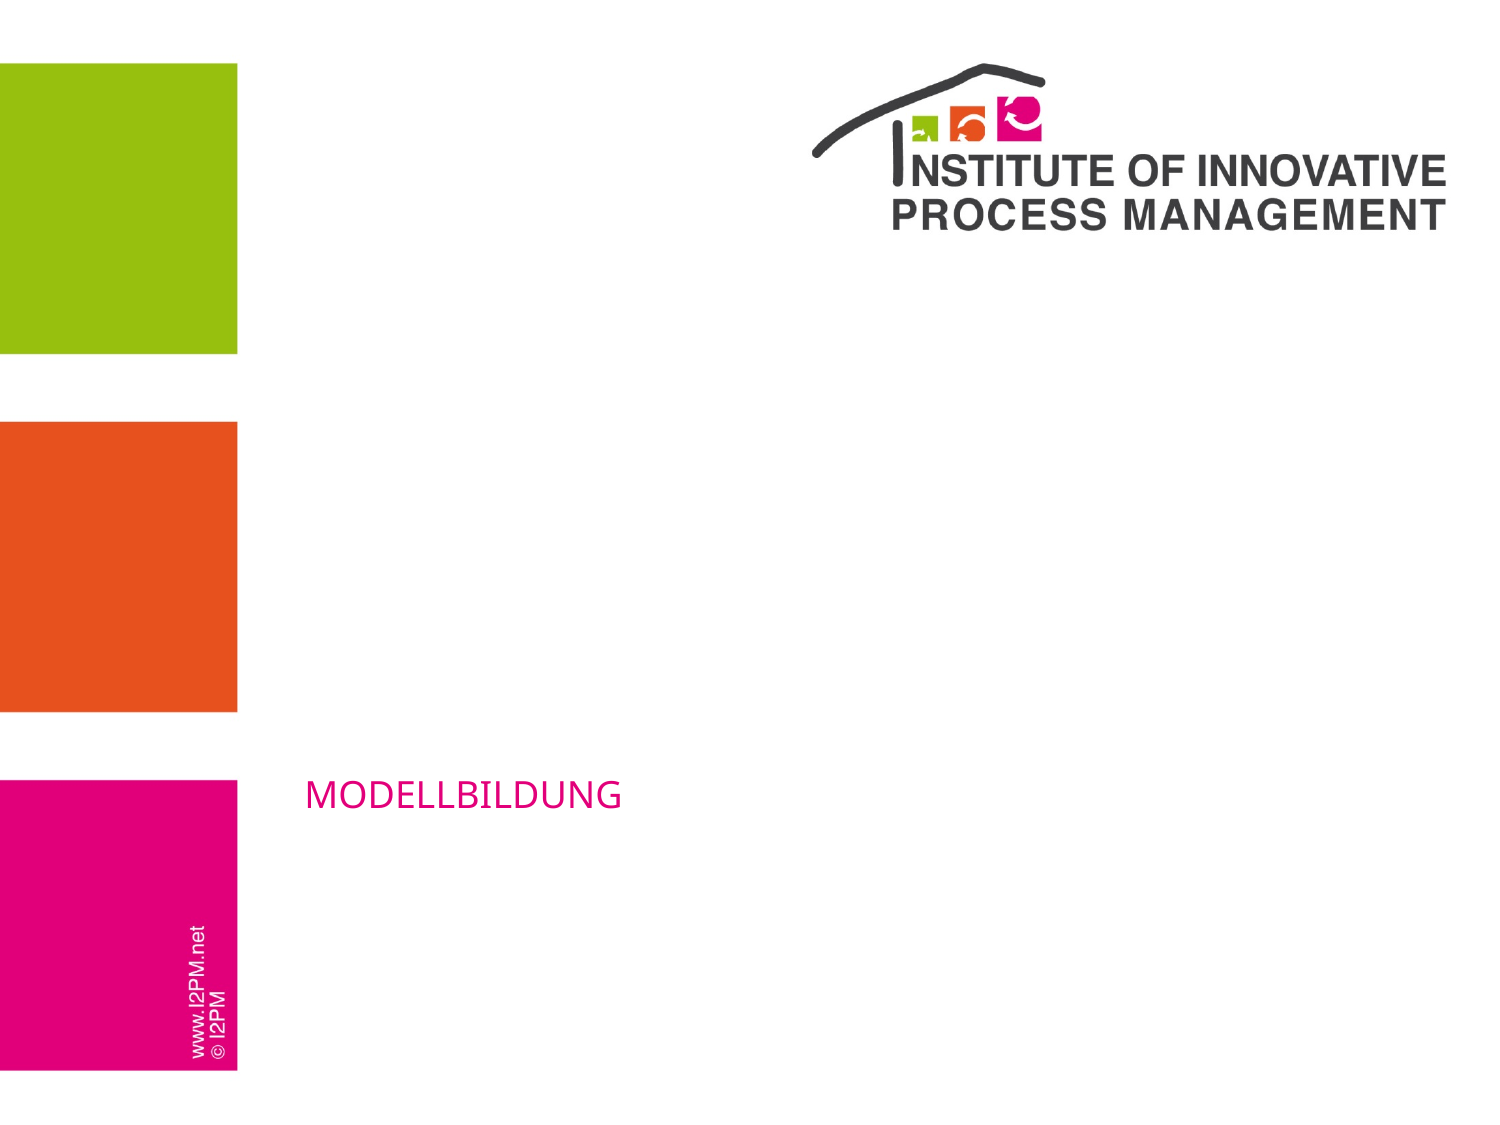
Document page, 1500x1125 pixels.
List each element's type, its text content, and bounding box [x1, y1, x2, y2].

picture [0, 0, 1500, 1125]
title Modellbildung [289, 763, 1341, 953]
